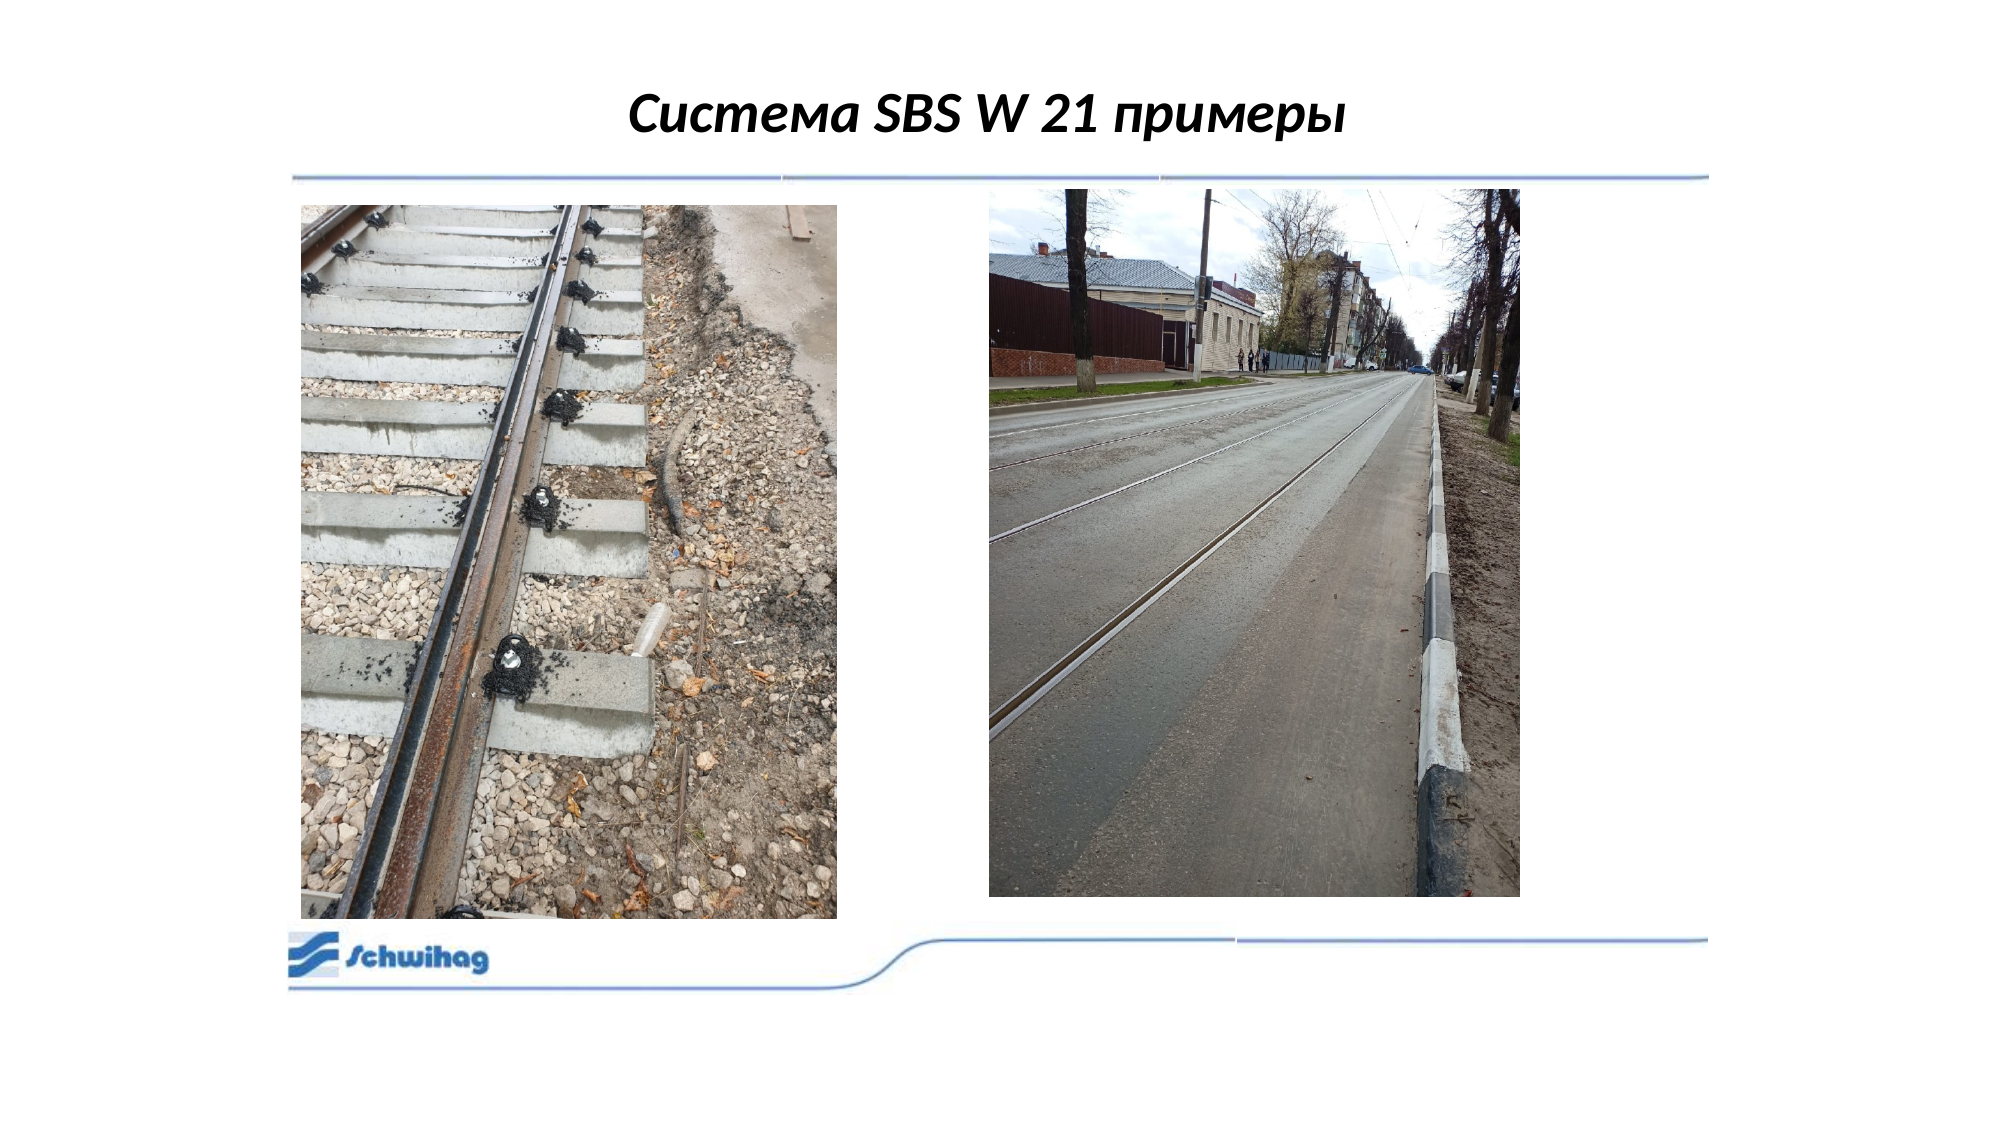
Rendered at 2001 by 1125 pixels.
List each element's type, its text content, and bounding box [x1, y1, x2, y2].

picture [989, 189, 1520, 897]
picture [290, 173, 1709, 185]
picture [301, 205, 837, 919]
picture [287, 920, 1708, 995]
text_box Система SBS W 21 примеры [279, 66, 1697, 152]
